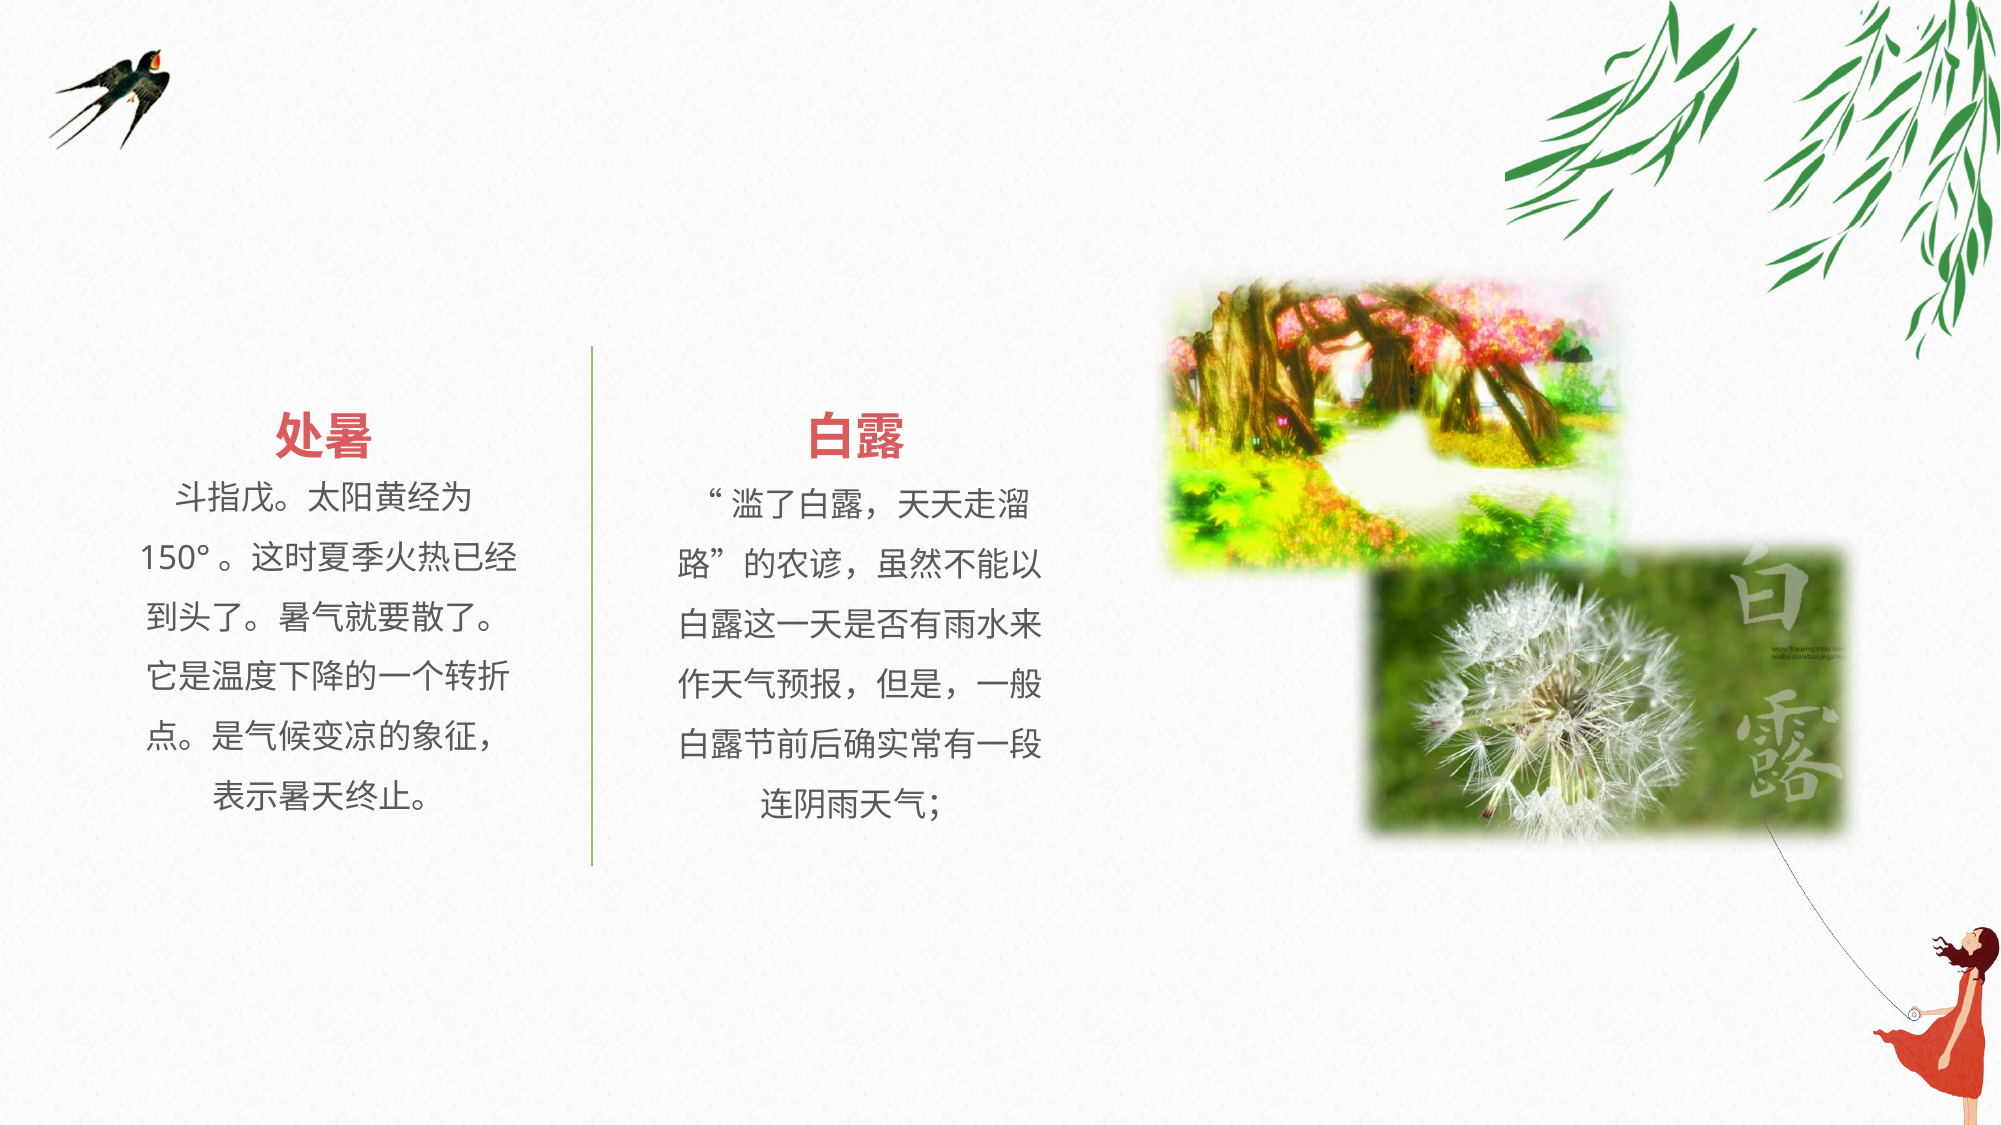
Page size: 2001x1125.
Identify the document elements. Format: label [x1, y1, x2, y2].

text_box [642, 367, 1071, 835]
picture [32, 48, 184, 166]
picture [1349, 531, 2000, 1125]
text_box [1187, 298, 1602, 552]
picture [1505, 0, 2000, 360]
text_box [111, 367, 539, 828]
